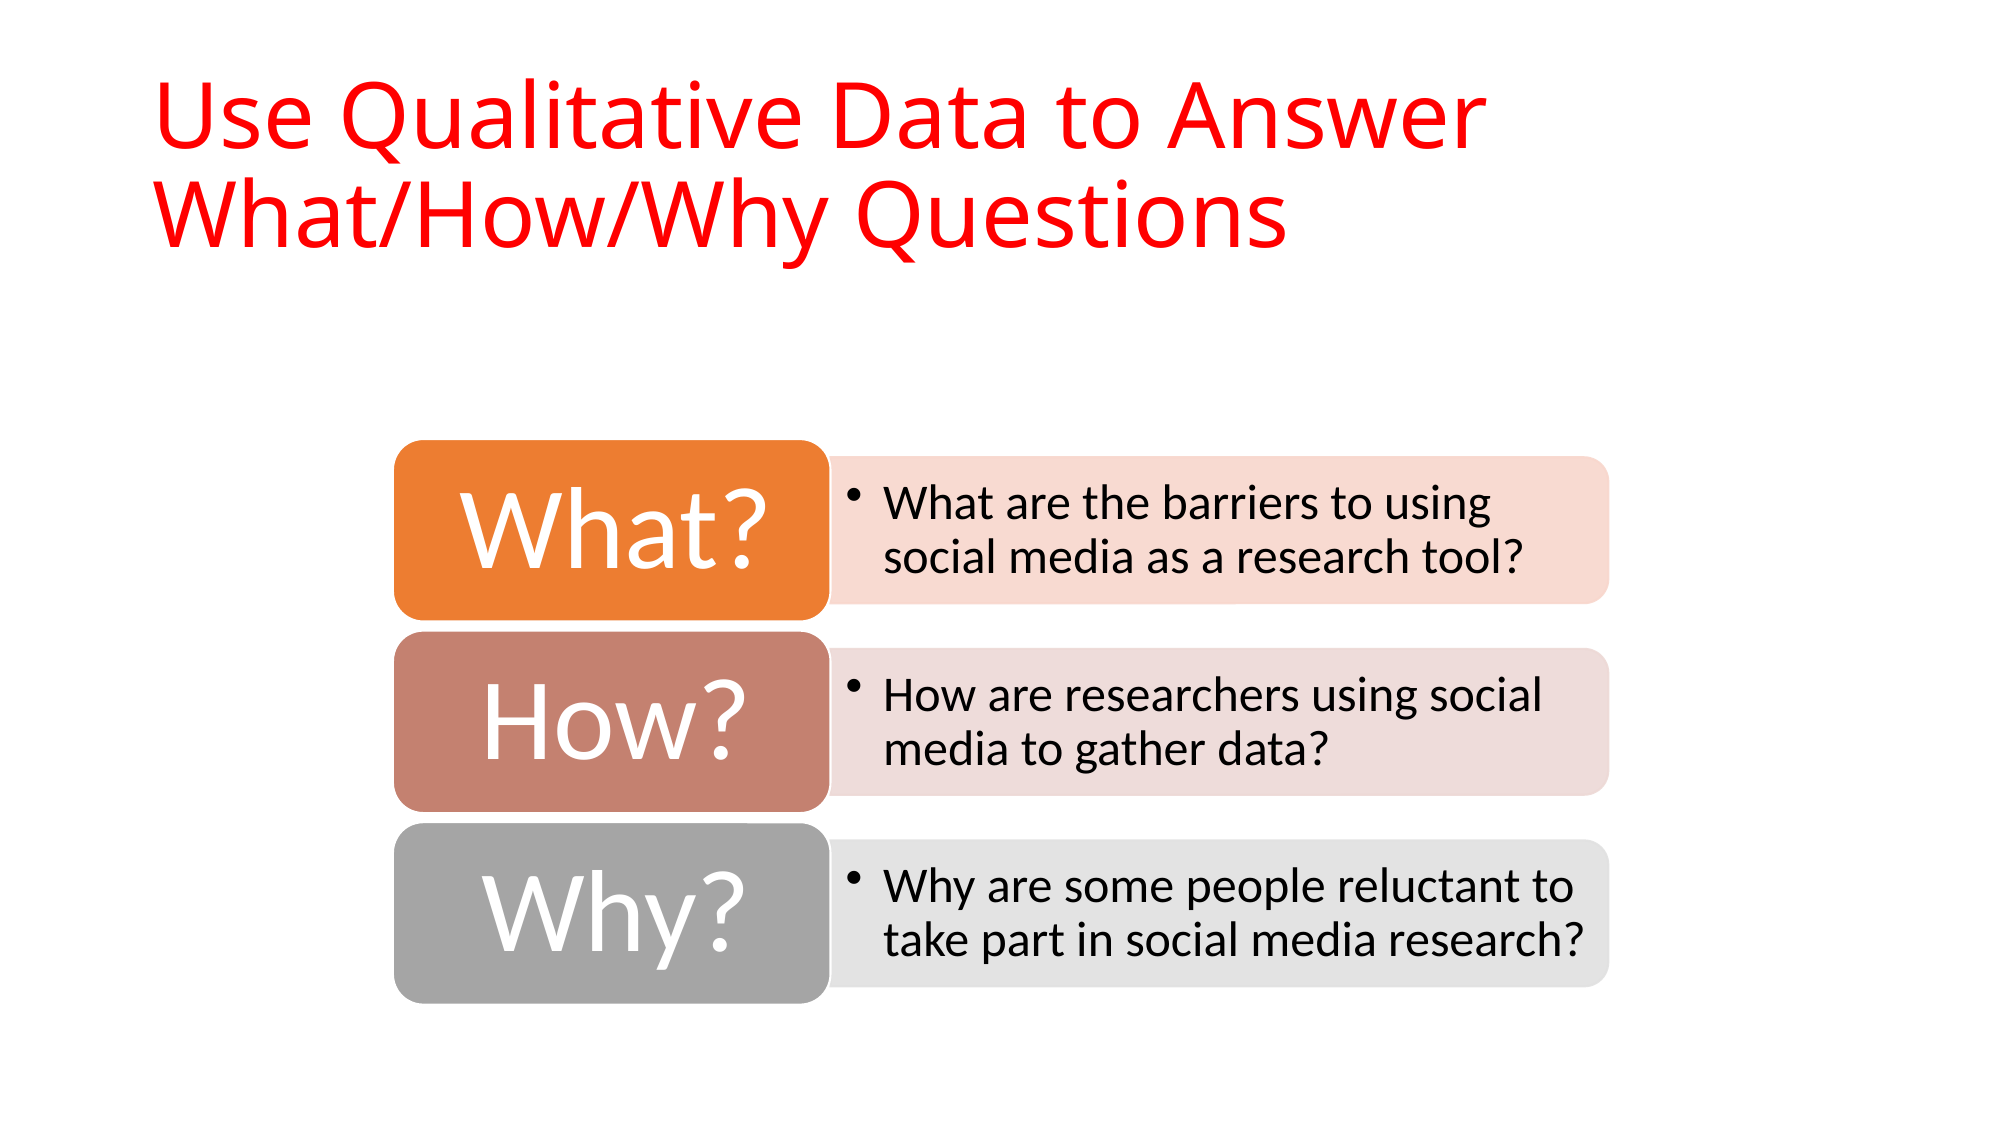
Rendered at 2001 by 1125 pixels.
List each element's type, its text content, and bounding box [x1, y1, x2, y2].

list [392, 438, 1609, 1005]
title Use Qualitative Data to Answer What/How/Why Questions [137, 59, 1863, 278]
